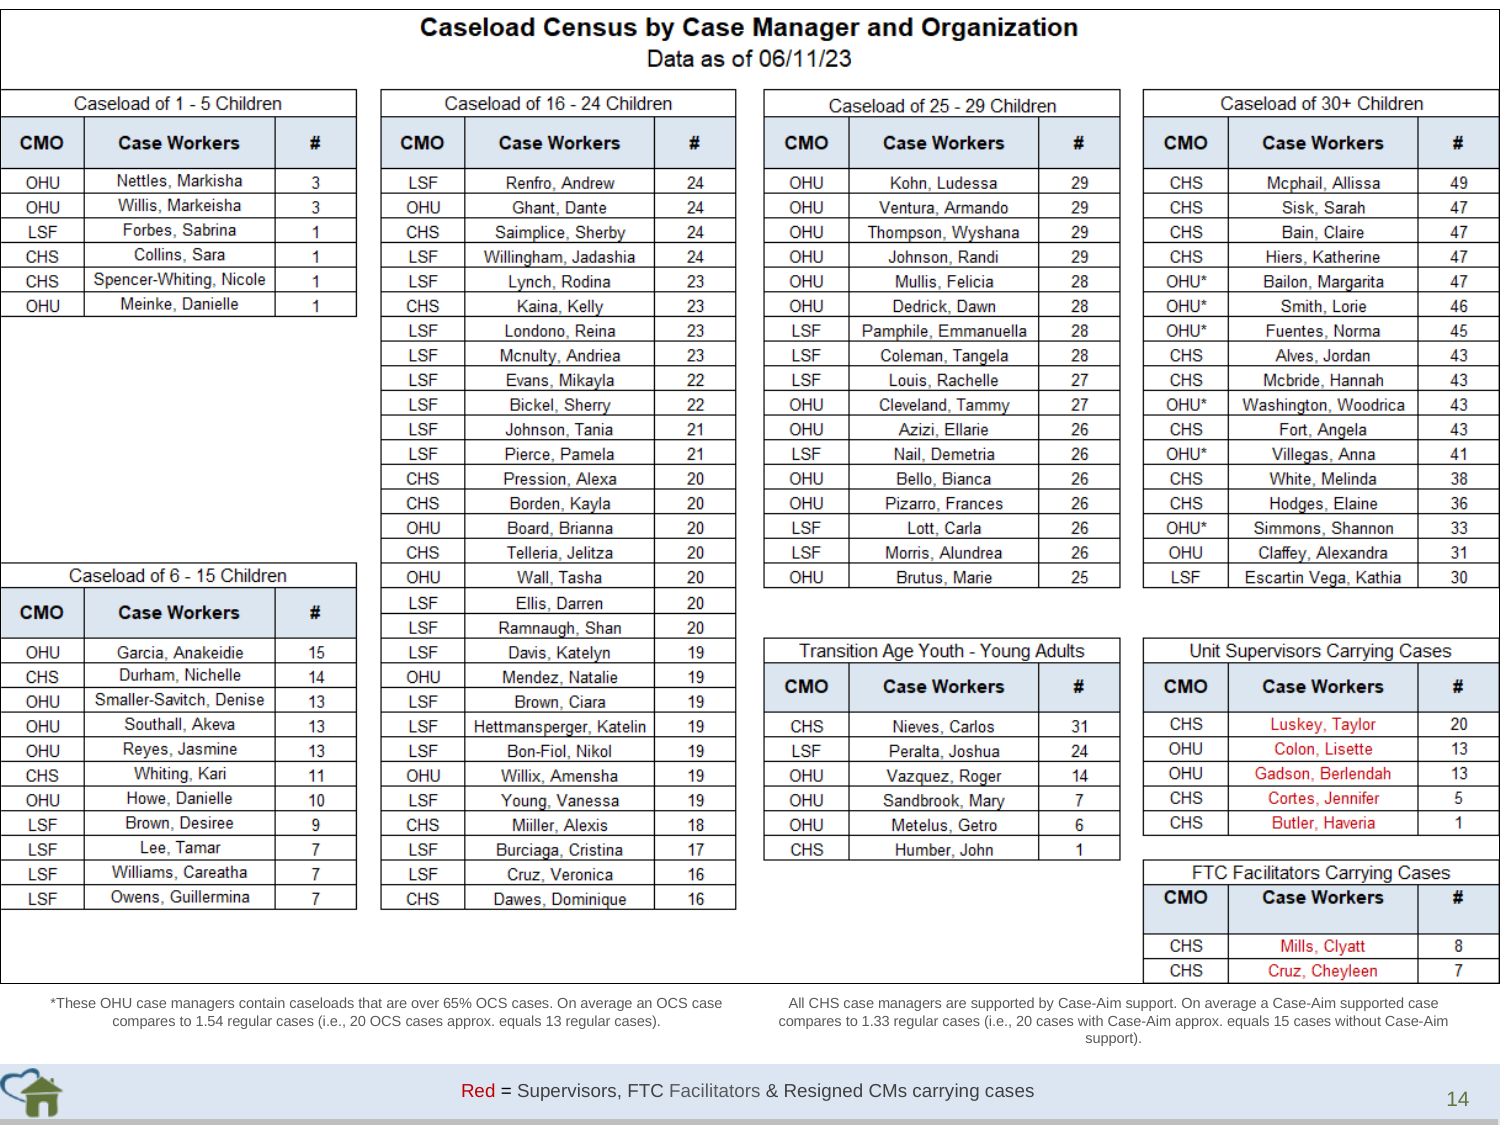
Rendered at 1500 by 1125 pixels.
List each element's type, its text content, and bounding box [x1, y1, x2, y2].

text_box *These OHU case managers contain caseloads that are over 65% OCS cases. On average an OCS case compares to 1.54 regular cases (i.e., 20 OCS cases approx. equals 13 regular cases). [28, 992, 745, 1037]
text_box All CHS case managers are supported by Case-Aim support. On average a Case-Aim supported case compares to 1.33 regular cases (i.e., 20 cases with Case-Aim approx. equals 15 cases without Case-Aim support). [755, 992, 1472, 1054]
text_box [0, 1065, 1500, 1125]
picture [0, 9, 1500, 985]
